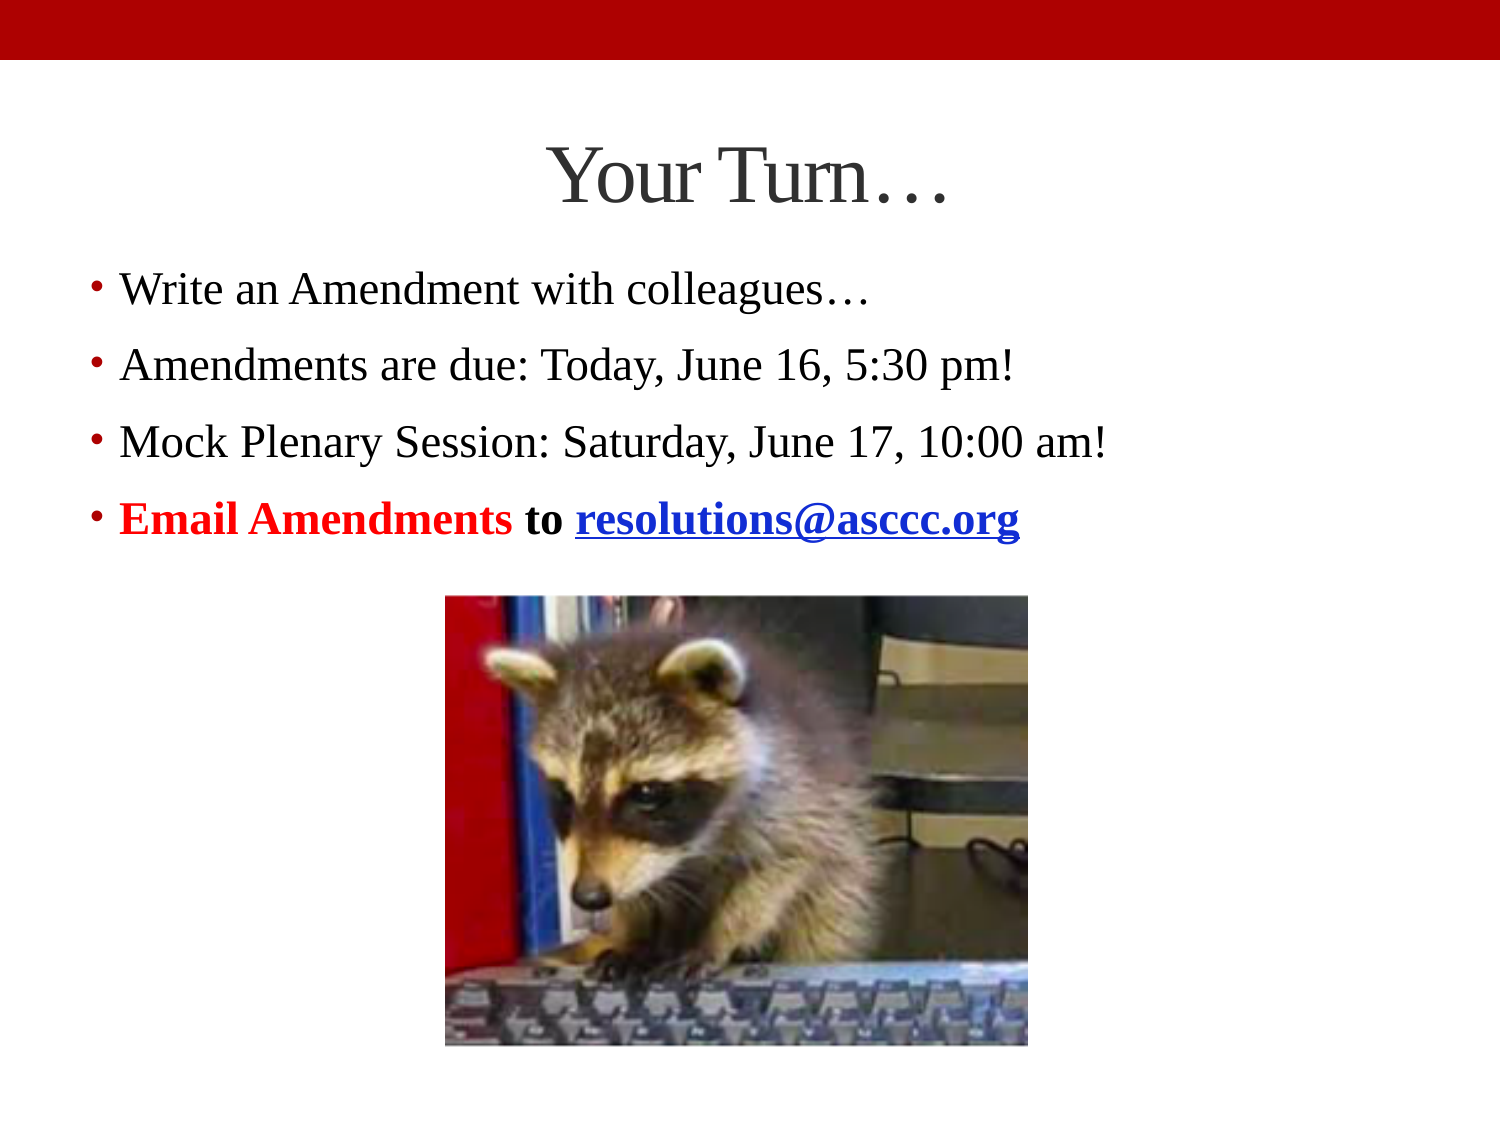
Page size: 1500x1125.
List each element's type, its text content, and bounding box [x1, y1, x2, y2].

picture [445, 594, 1028, 1054]
list Write an Amendment with colleagues… Amendments are due: Today, June 16, 5:30 pm! Mock Plenary Session: Saturday, June 17, 10:00 am! Email Amendments to resolutions@asccc.org [75, 249, 1425, 554]
title Your Turn… [75, 87, 1425, 249]
